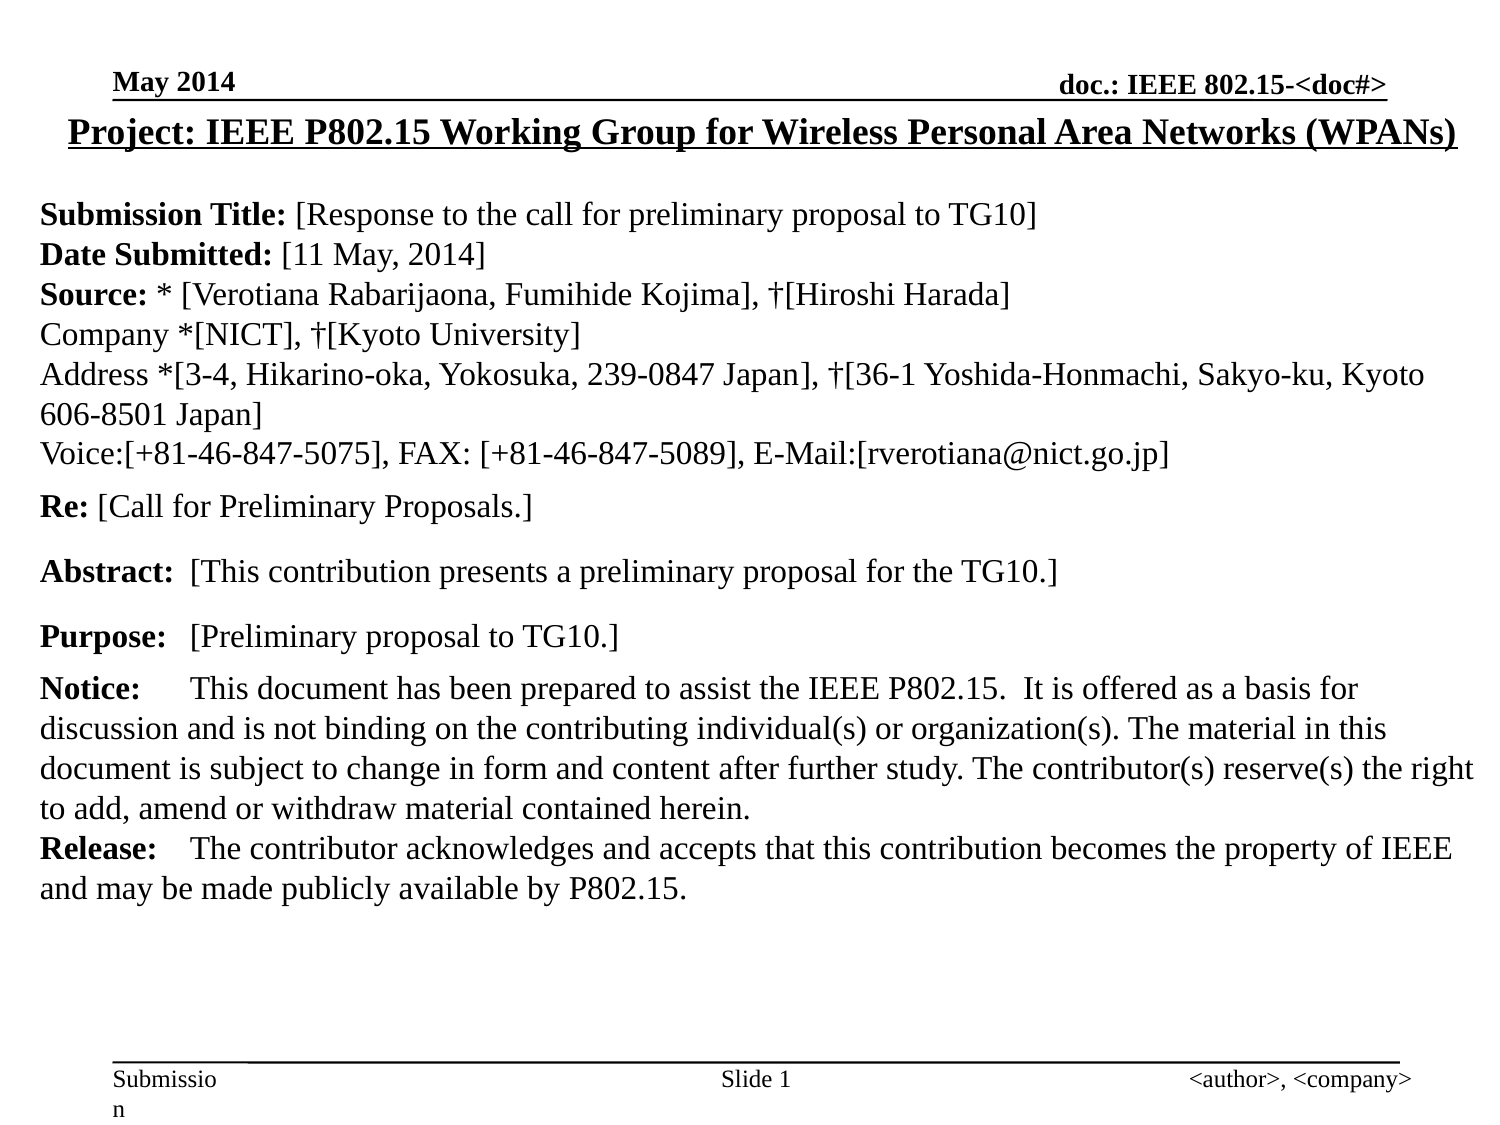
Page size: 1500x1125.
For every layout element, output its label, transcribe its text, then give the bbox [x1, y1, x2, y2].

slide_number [112, 62, 375, 98]
text_box Project: IEEE P802.15 Working Group for Wireless Personal Area Networks (WPANs) Submission Title: [Response to the call for preliminary proposal to TG10] Date Submitted: [11 May, 2014] Source: * [Verotiana Rabarijaona, Fumihide Kojima], †[Hiroshi Harada] Company *[NICT], †[Kyoto University] Address *[3-4, Hikarino-oka, Yokosuka, 239-0847 Japan], †[36-1 Yoshida-Honmachi, Sakyo-ku, Kyoto 606-8501 Japan] Voice:[+81-46-847-5075], FAX: [+81-46-847-5089], E-Mail:[rverotiana@nict.go.jp] Re: [Call for Preliminary Proposals.] Abstract: [This contribution presents a preliminary proposal for the TG10.] Purpose: [Preliminary proposal to TG10.] Notice: This document has been prepared to assist the IEEE P802.15. It is offered as a basis for discussion and is not binding on the contributing individual(s) or organization(s). The material in this document is subject to change in form and content after further study. The contributor(s) reserve(s) the right to add, amend or withdraw material contained herein. Release: The contributor acknowledges and accepts that this contribution becomes the property of IEEE and may be made publicly available by P802.15. [24, 99, 1500, 914]
footer <author>, <company> [900, 1062, 1413, 1123]
slide_number Slide 1 [712, 1062, 800, 1093]
